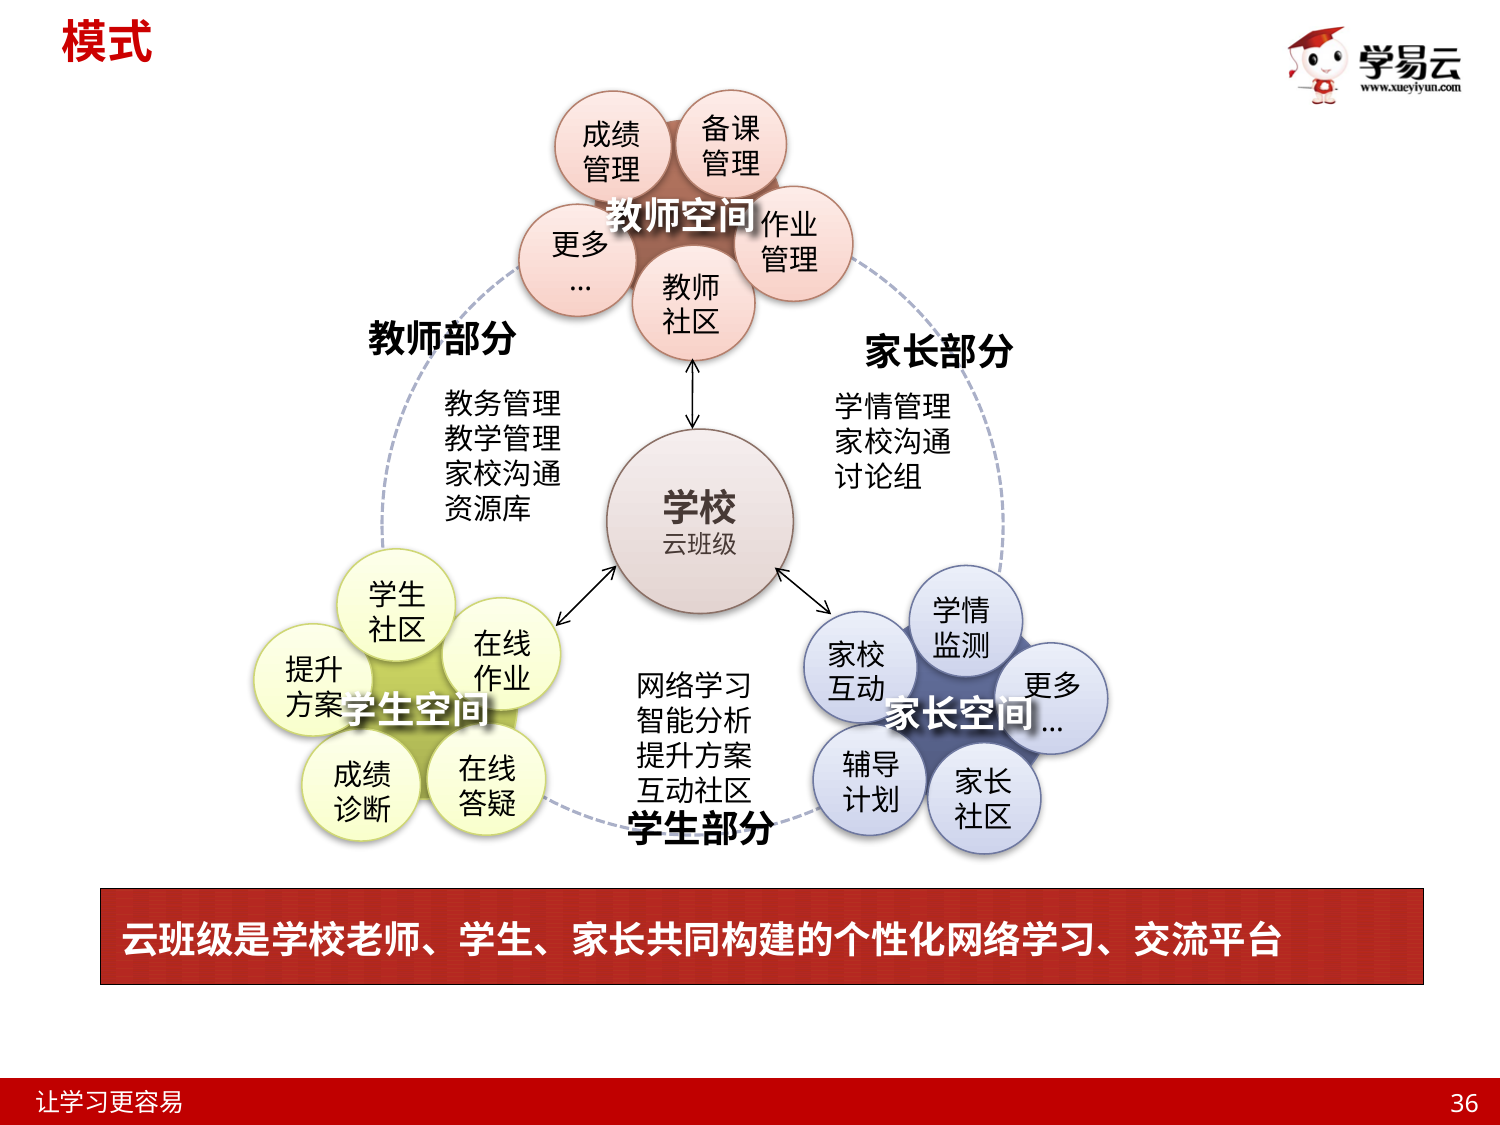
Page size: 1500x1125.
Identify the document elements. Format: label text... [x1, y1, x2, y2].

picture [1282, 26, 1478, 105]
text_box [253, 89, 1108, 859]
text_box 模式 [46, 5, 1282, 106]
picture [100, 888, 1424, 985]
